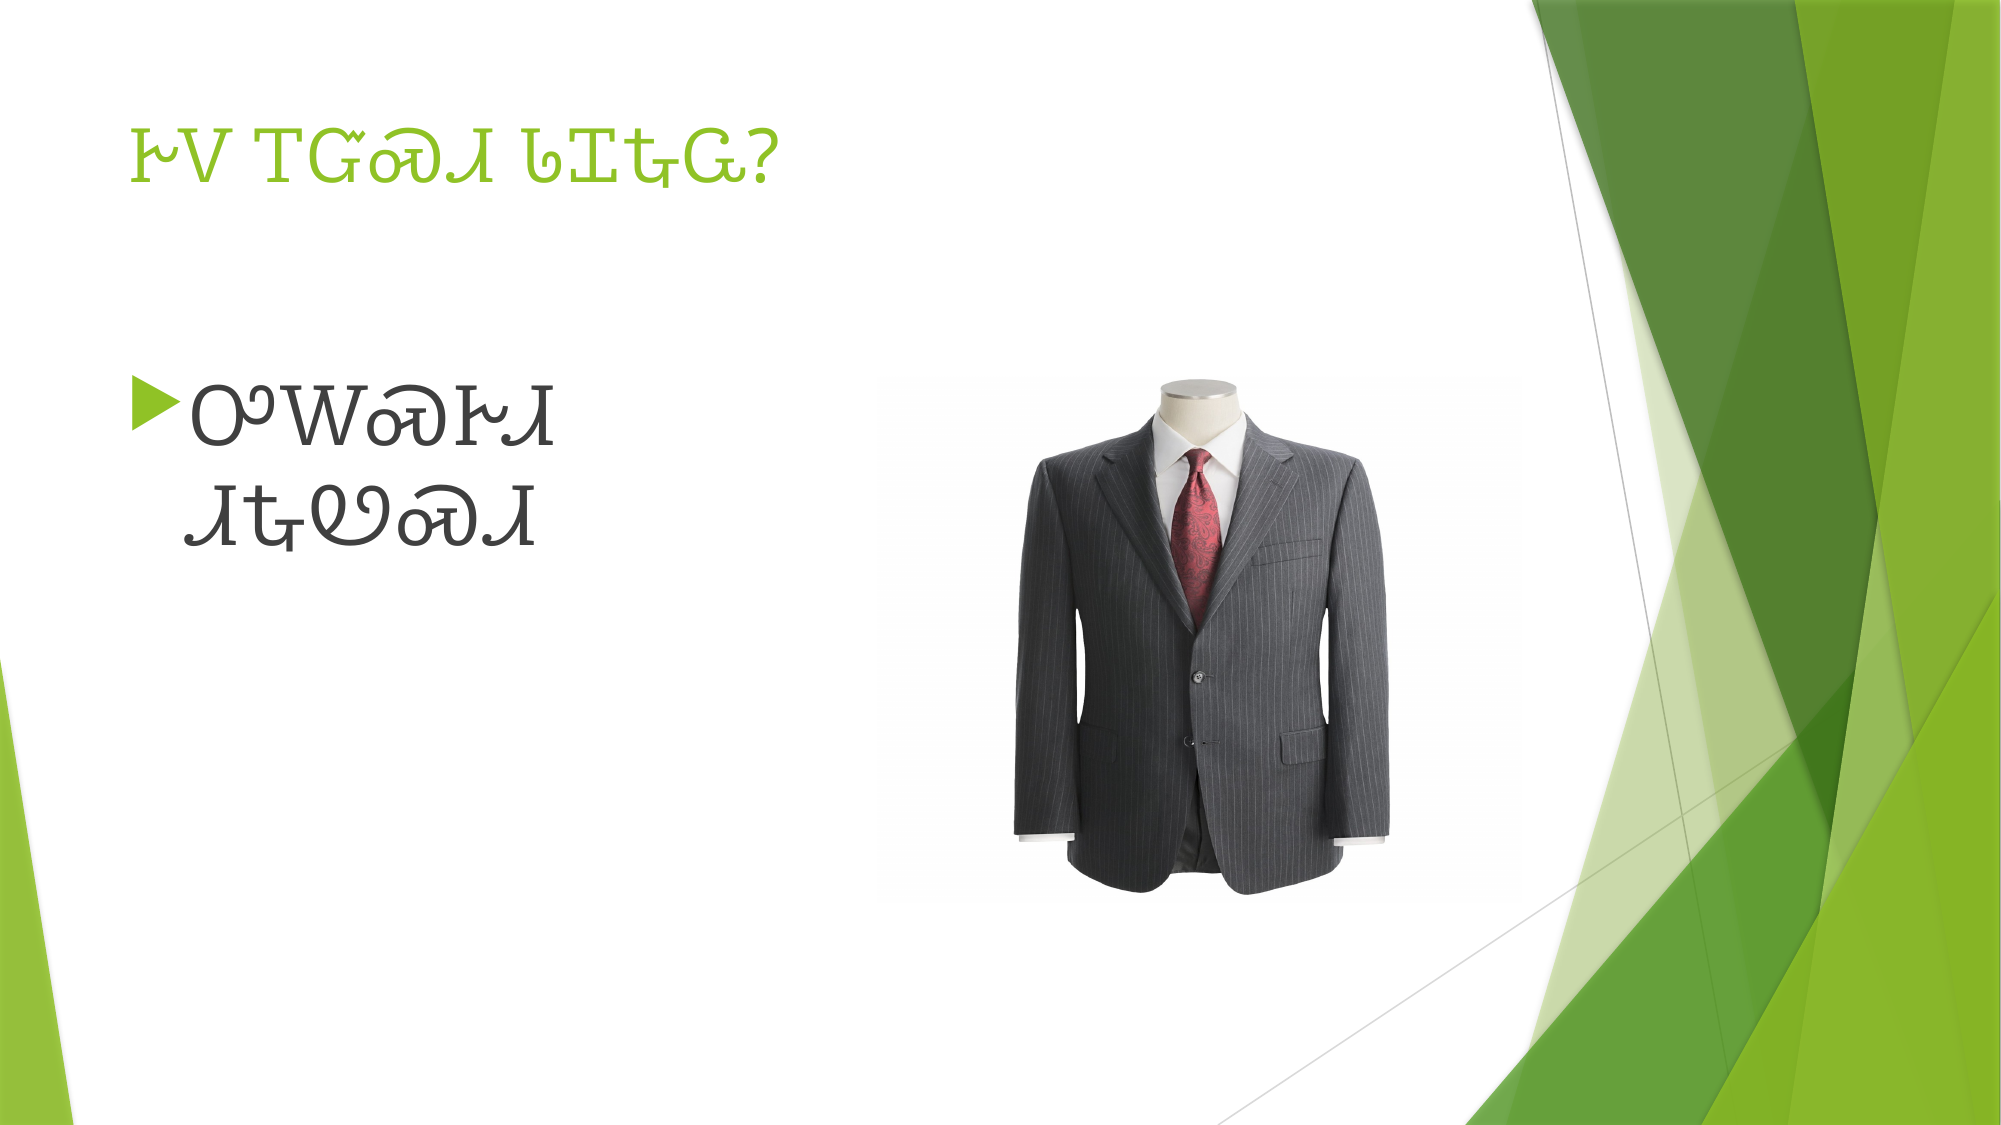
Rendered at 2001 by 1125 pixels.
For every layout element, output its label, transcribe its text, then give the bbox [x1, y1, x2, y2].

title ᎨᏙ ᎢᏳᏍᏗ ᏓᏆᎿᏩ? [111, 99, 1522, 317]
list ᎤᎳᏍᎨᏗ ᏗᎿᏬᏍᏗ [111, 354, 798, 992]
picture [877, 375, 1522, 903]
